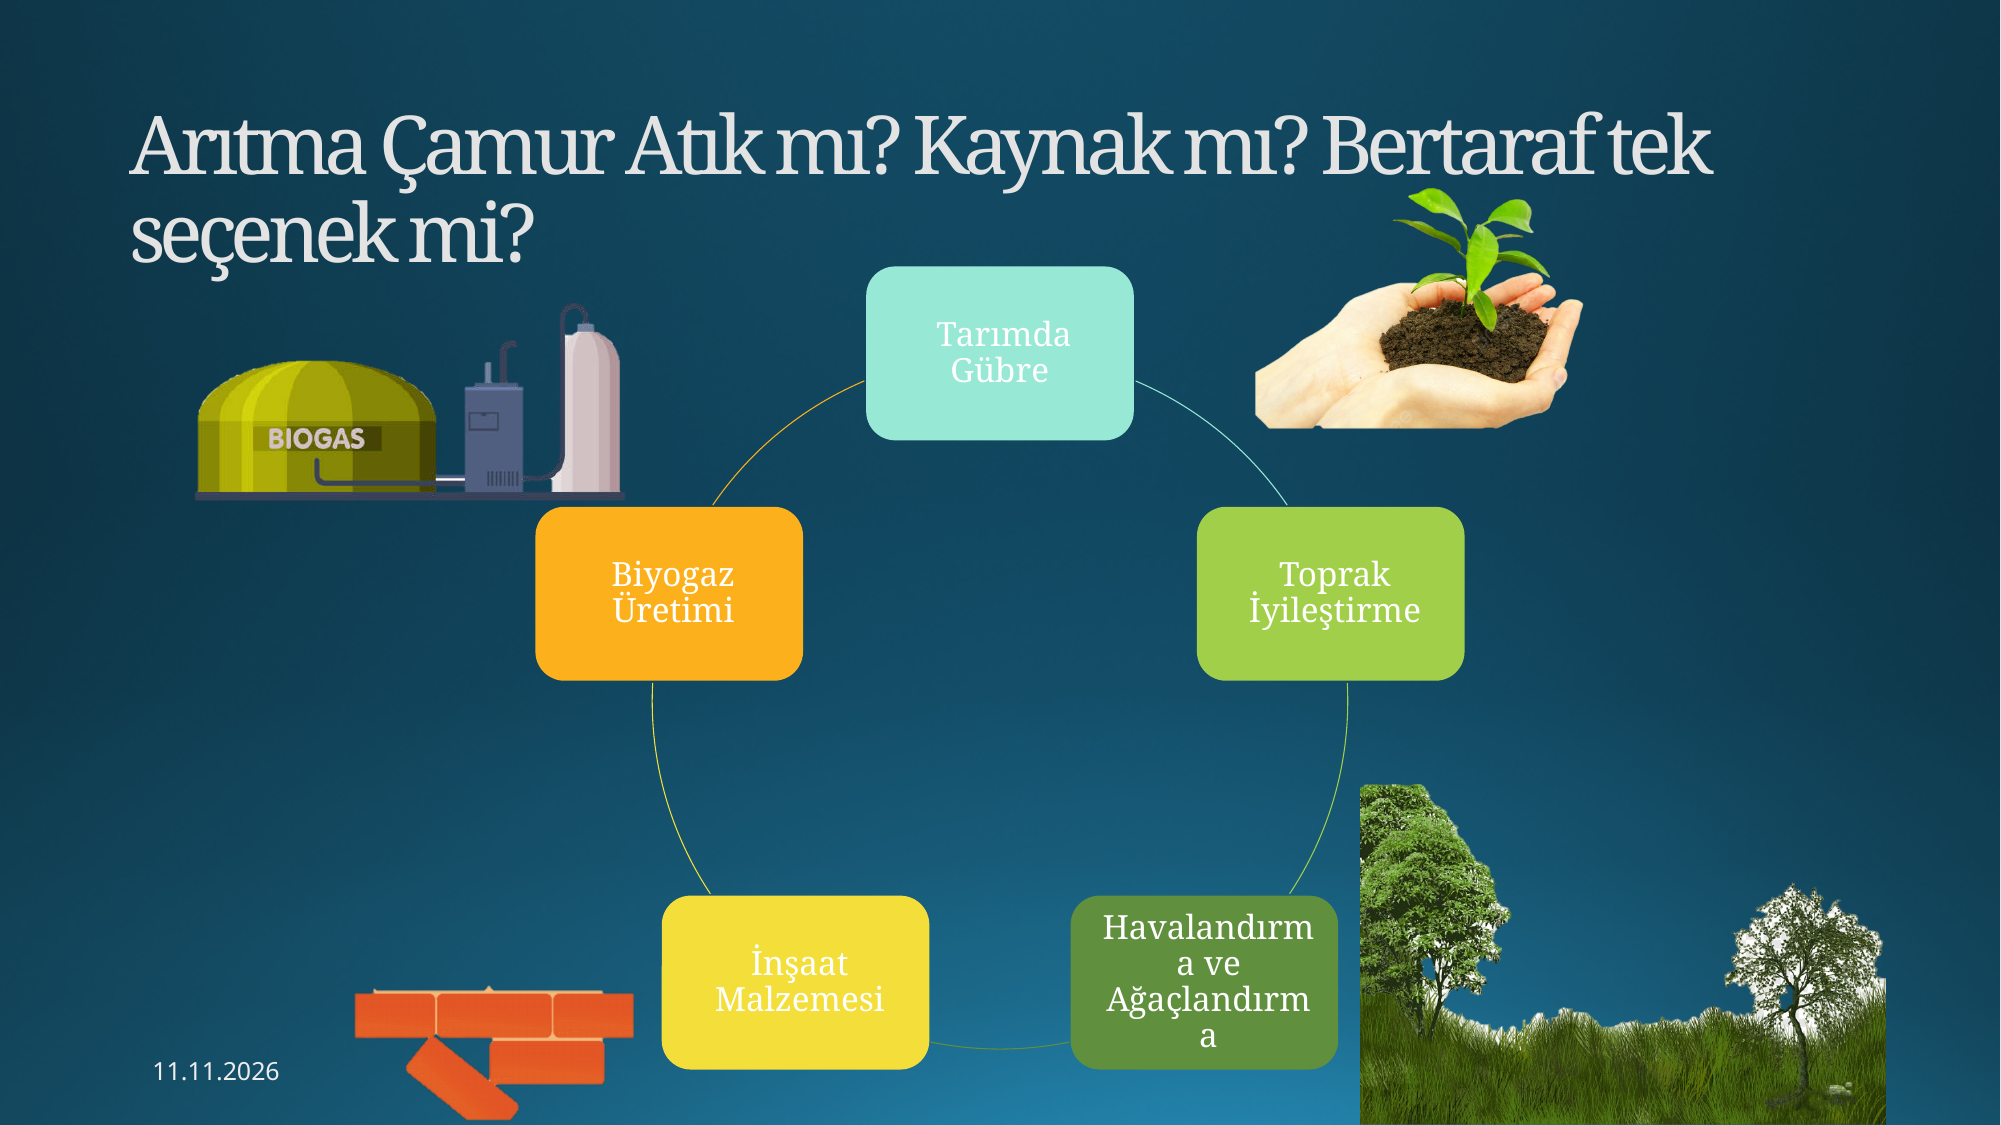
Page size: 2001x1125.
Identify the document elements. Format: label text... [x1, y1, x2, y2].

picture [0, 0, 2001, 1125]
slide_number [137, 1042, 320, 1103]
text_box Arıtma Çamur Atık mı? Kaynak mı? Bertaraf tek seçenek mi? [114, 97, 1978, 315]
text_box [399, 266, 1601, 1082]
